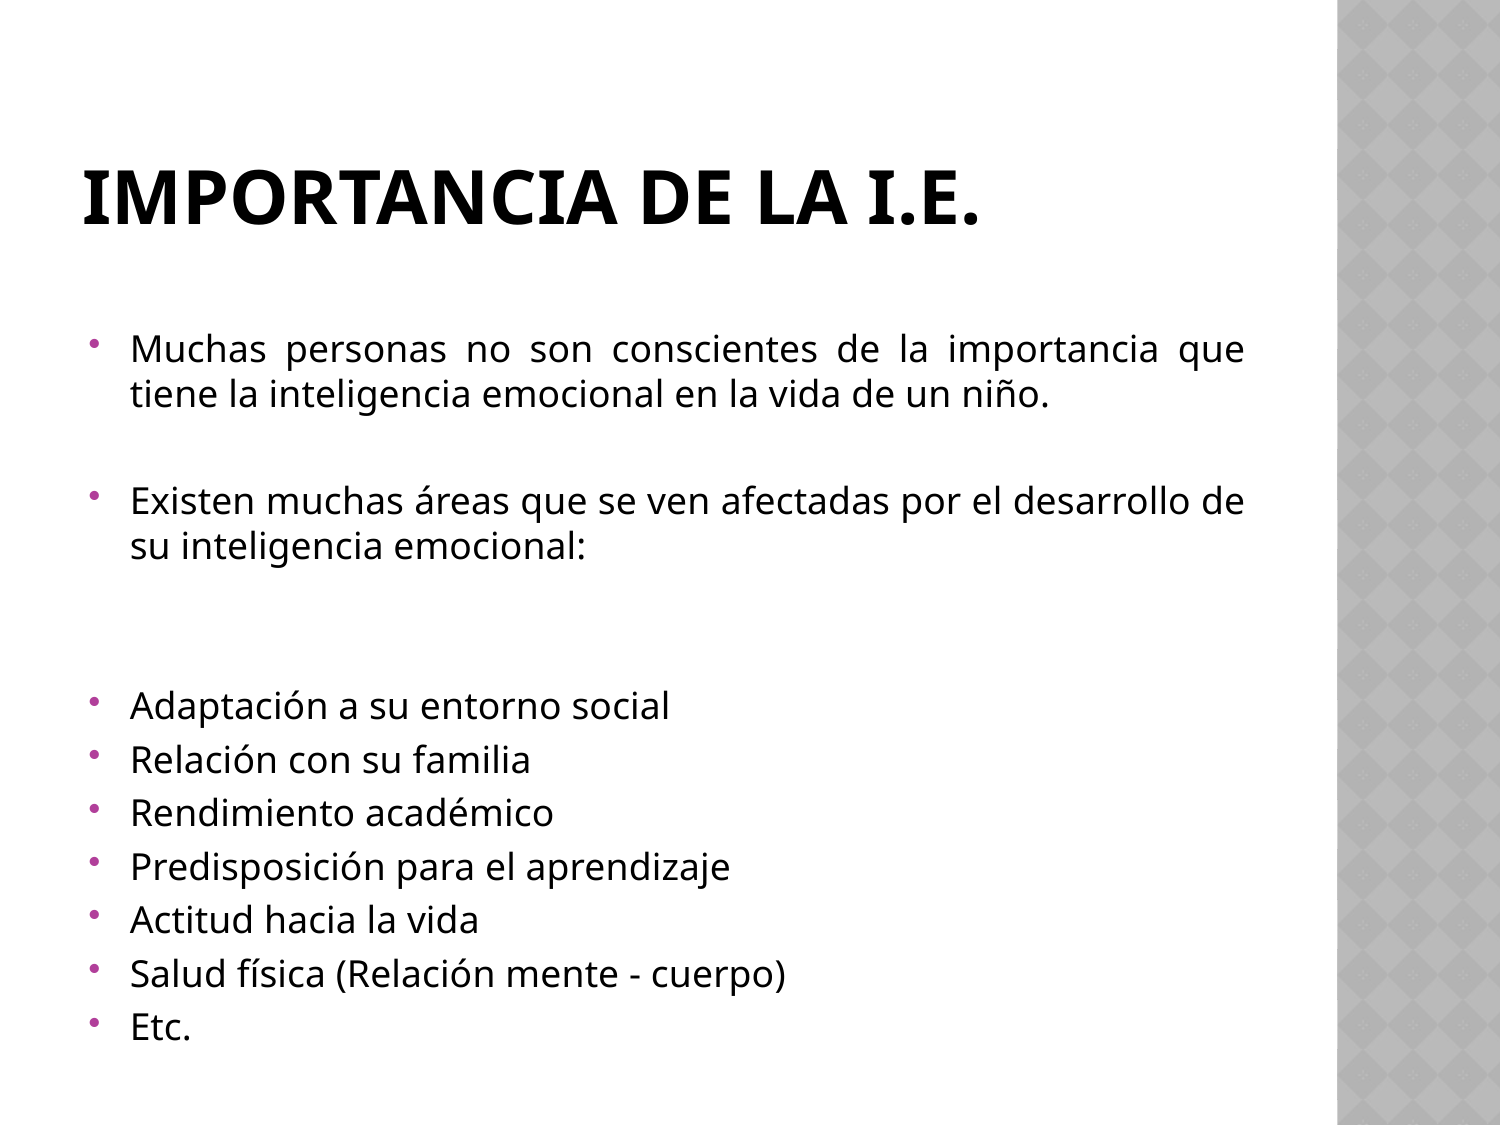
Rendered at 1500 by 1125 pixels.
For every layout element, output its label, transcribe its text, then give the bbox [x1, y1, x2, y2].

title IMPORTANCIA DE LA I.E. [75, 52, 1263, 240]
list Muchas personas no son conscientes de la importancia que tiene la inteligencia emocional en la vida de un niño. Existen muchas áreas que se ven afectadas por el desarrollo de su inteligencia emocional: Adaptación a su entorno social Relación con su familia Rendimiento académico Predisposición para el aprendizaje Actitud hacia la vida Salud física (Relación mente - cuerpo) Etc. [75, 264, 1263, 1059]
